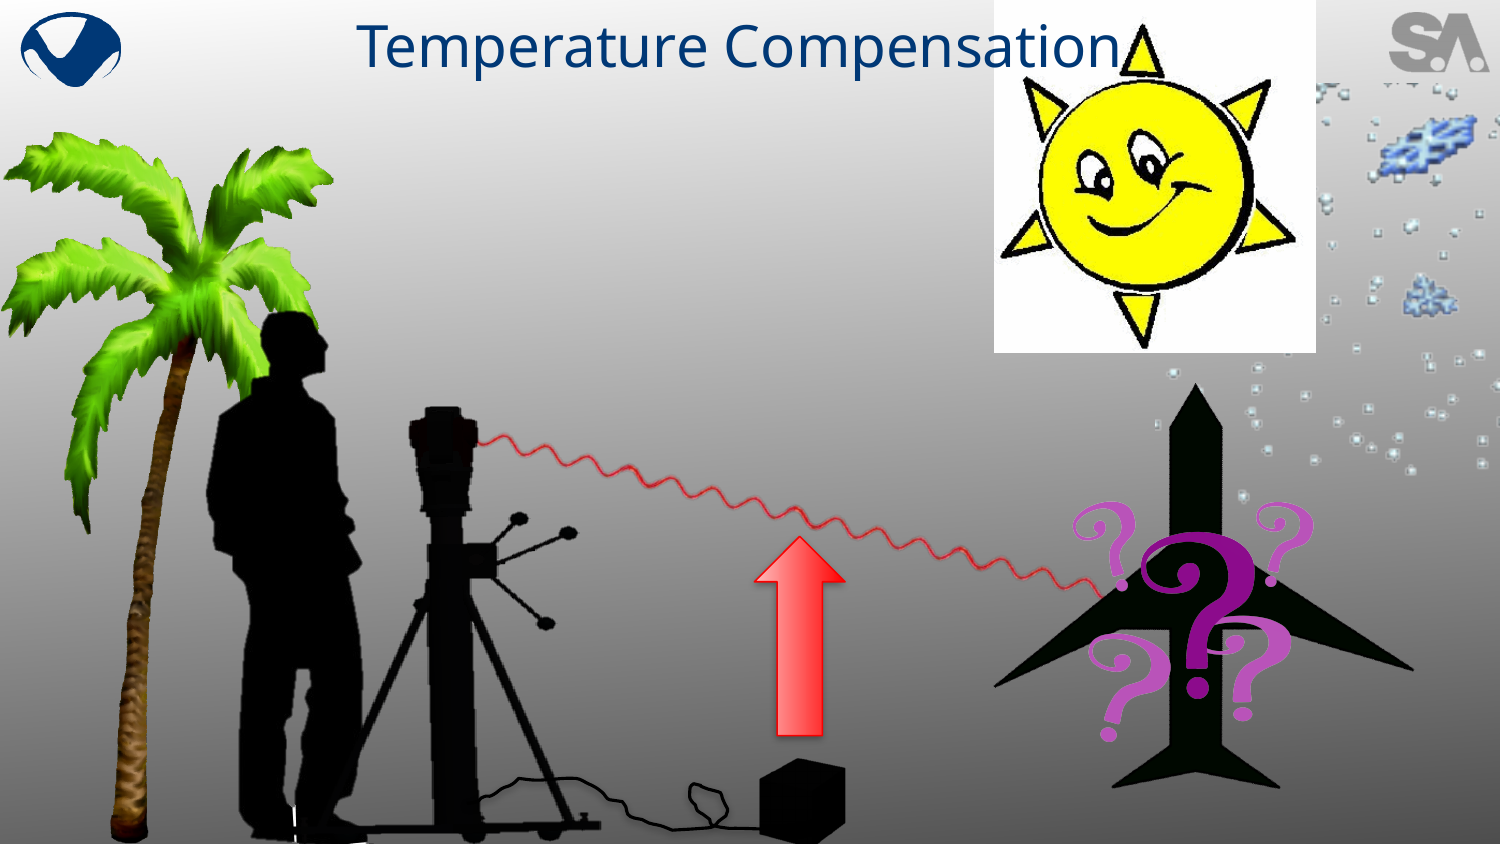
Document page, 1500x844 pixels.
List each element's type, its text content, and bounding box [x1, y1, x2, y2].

picture [19, 12, 121, 87]
text_box [621, 782, 740, 831]
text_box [621, 407, 1149, 567]
picture [0, 132, 822, 844]
text_box [753, 575, 846, 737]
text_box Temperature Compensation [341, 1, 991, 86]
picture [833, 0, 1500, 844]
picture [745, 746, 858, 844]
